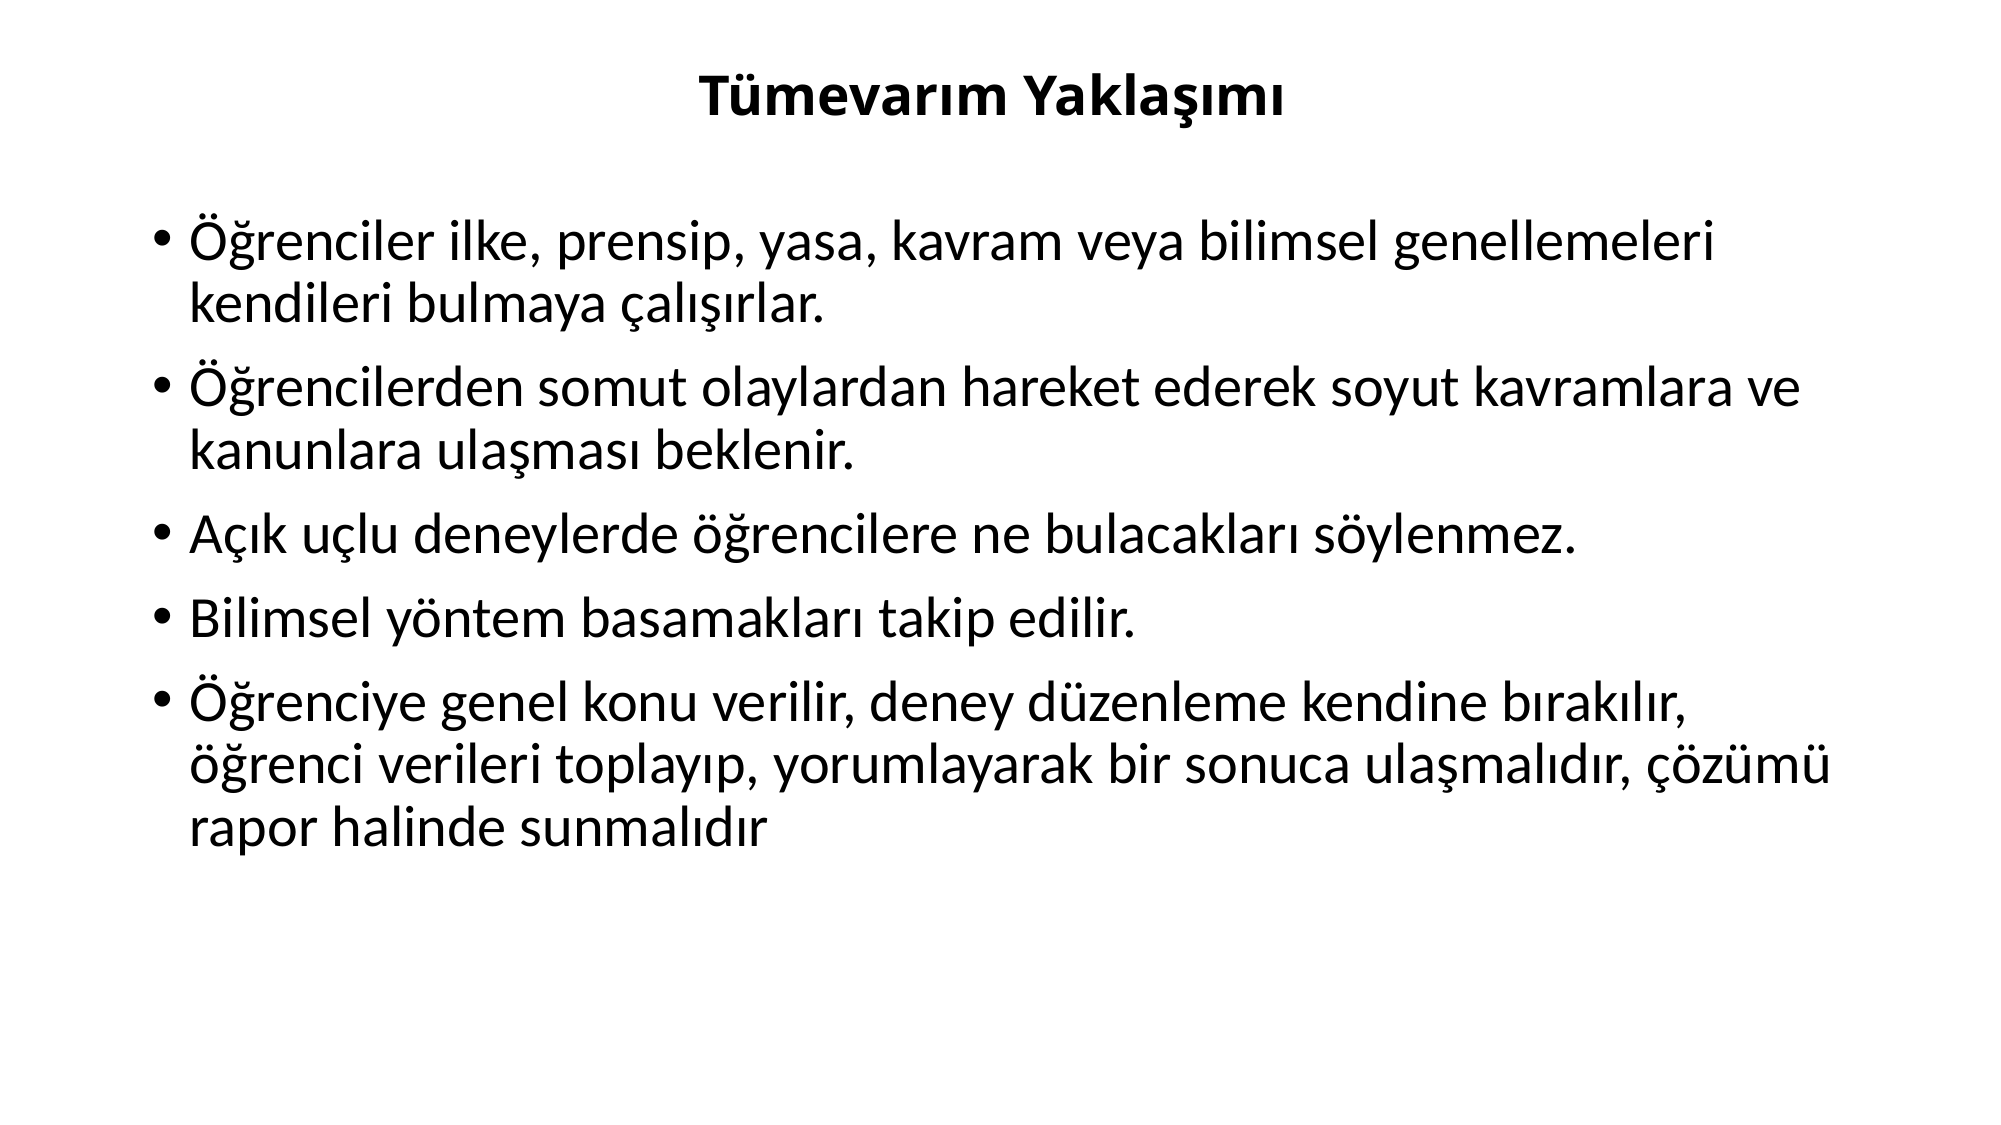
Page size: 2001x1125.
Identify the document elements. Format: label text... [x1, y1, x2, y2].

title Tümevarım Yaklaşımı [137, 59, 1863, 202]
list Öğrenciler ilke, prensip, yasa, kavram veya bilimsel genellemeleri kendileri bulmaya çalışırlar. Öğrencilerden somut olaylardan hareket ederek soyut kavramlara ve kanunlara ulaşması beklenir. Açık uçlu deneylerde öğrencilere ne bulacakları söylenmez. Bilimsel yöntem basamakları takip edilir. Öğrenciye genel konu verilir, deney düzenleme kendine bırakılır, öğrenci verileri toplayıp, yorumlayarak bir sonuca ulaşmalıdır, çözümü rapor halinde sunmalıdır [137, 202, 1863, 1014]
